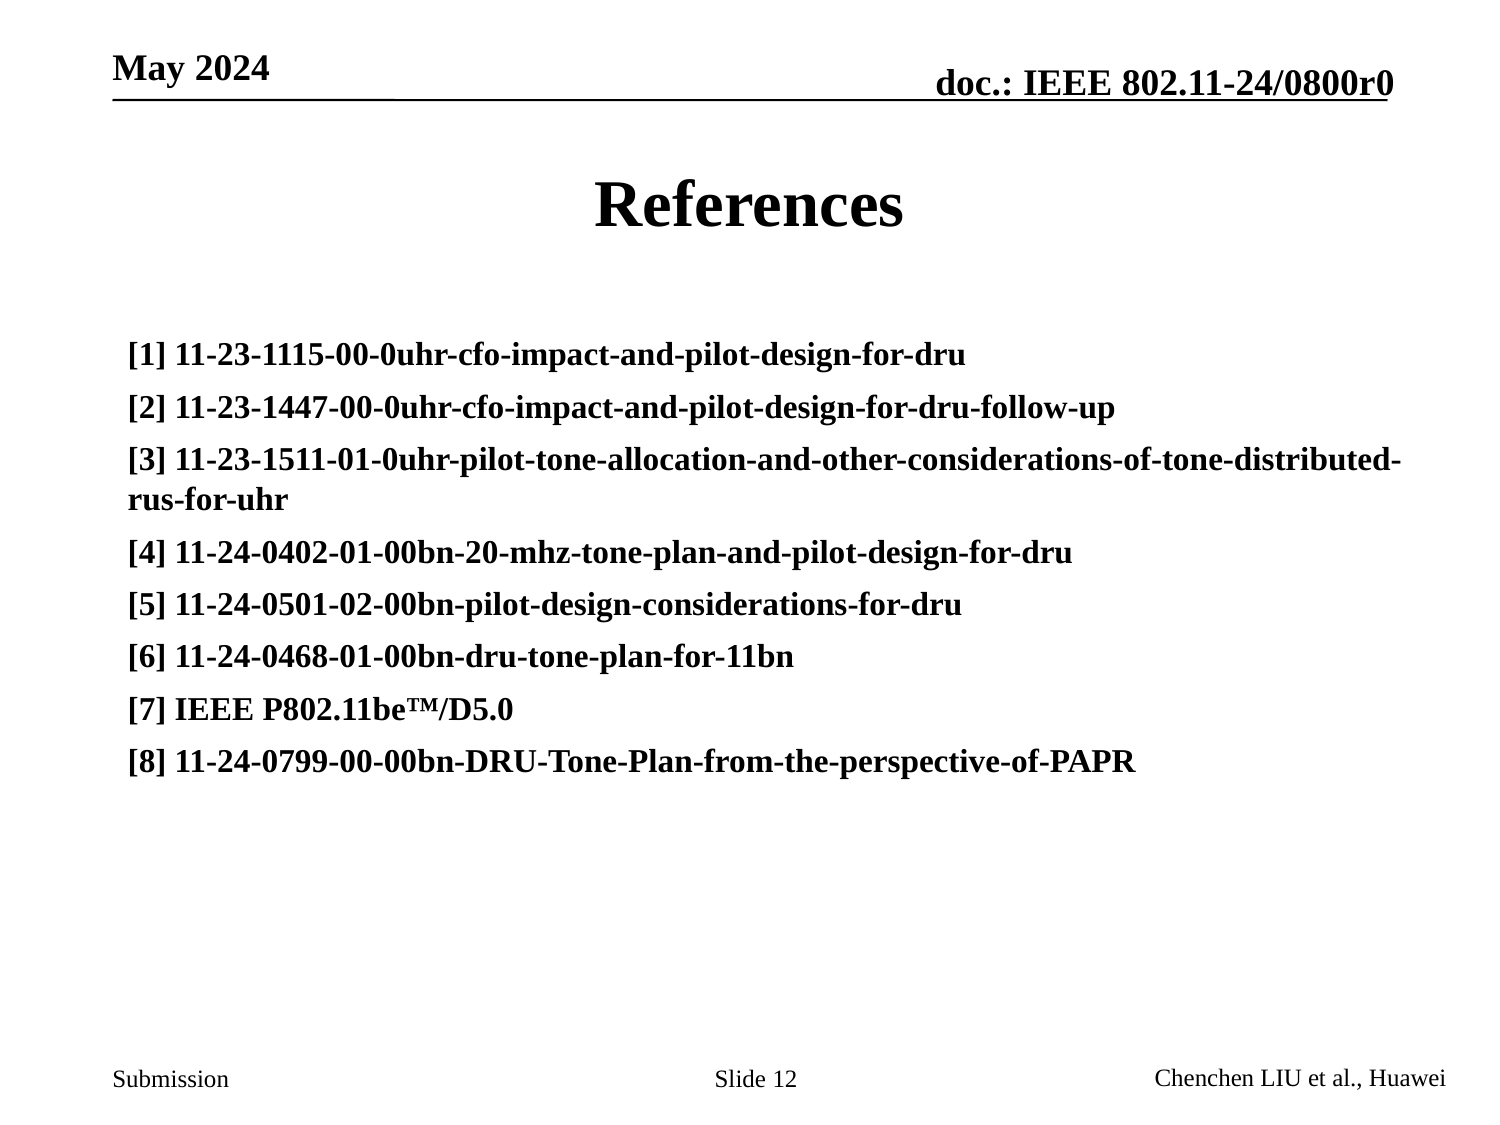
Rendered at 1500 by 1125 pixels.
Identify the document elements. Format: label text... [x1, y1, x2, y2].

slide_number Slide 12 [712, 1061, 800, 1123]
title References [112, 112, 1388, 288]
list [1] 11-23-1115-00-0uhr-cfo-impact-and-pilot-design-for-dru [2] 11-23-1447-00-0uhr-cfo-impact-and-pilot-design-for-dru-follow-up [3] 11-23-1511-01-0uhr-pilot-tone-allocation-and-other-considerations-of-tone-distributed-rus-for-uhr [4] 11-24-0402-01-00bn-20-mhz-tone-plan-and-pilot-design-for-dru [5] 11-24-0501-02-00bn-pilot-design-considerations-for-dru [6] 11-24-0468-01-00bn-dru-tone-plan-for-11bn [7] IEEE P802.11be™/D5.0 [8] 11-24-0799-00-00bn-DRU-Tone-Plan-from-the-perspective-of-PAPR [112, 324, 1424, 1016]
